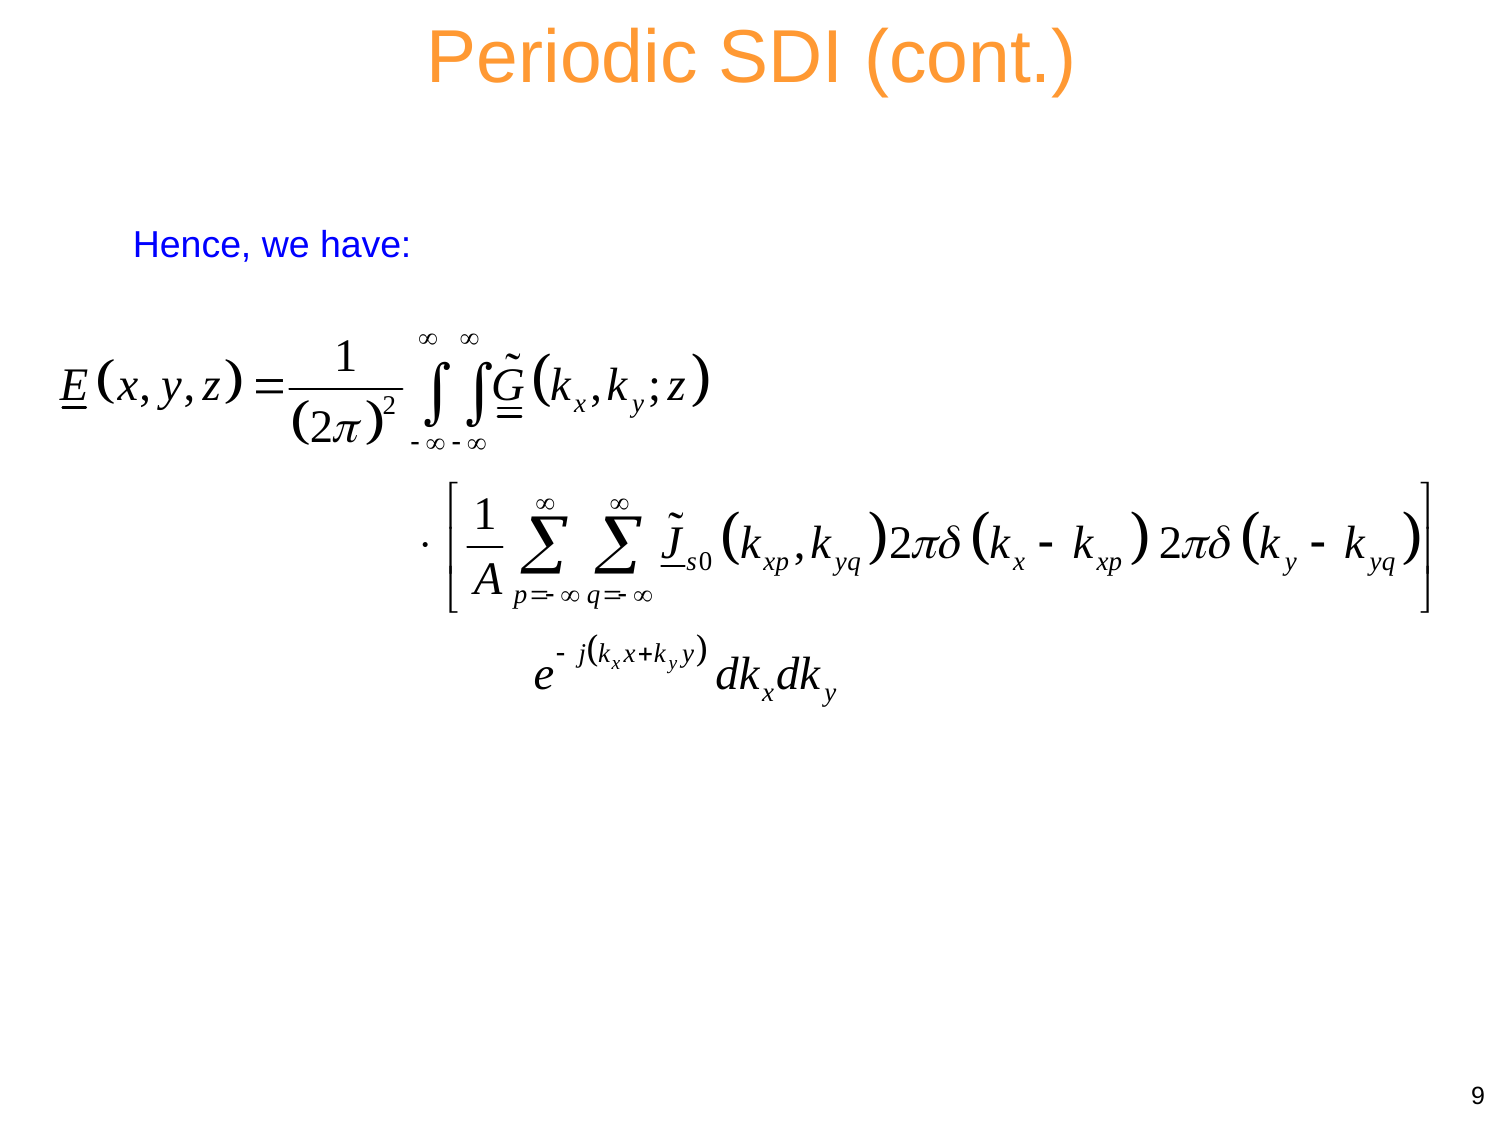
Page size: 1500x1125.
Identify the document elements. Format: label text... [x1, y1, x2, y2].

text_box Hence, we have: [118, 212, 463, 272]
slide_number 9 [1149, 1065, 1500, 1125]
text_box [51, 317, 1446, 719]
text_box Periodic SDI (cont.) [313, 0, 1191, 105]
